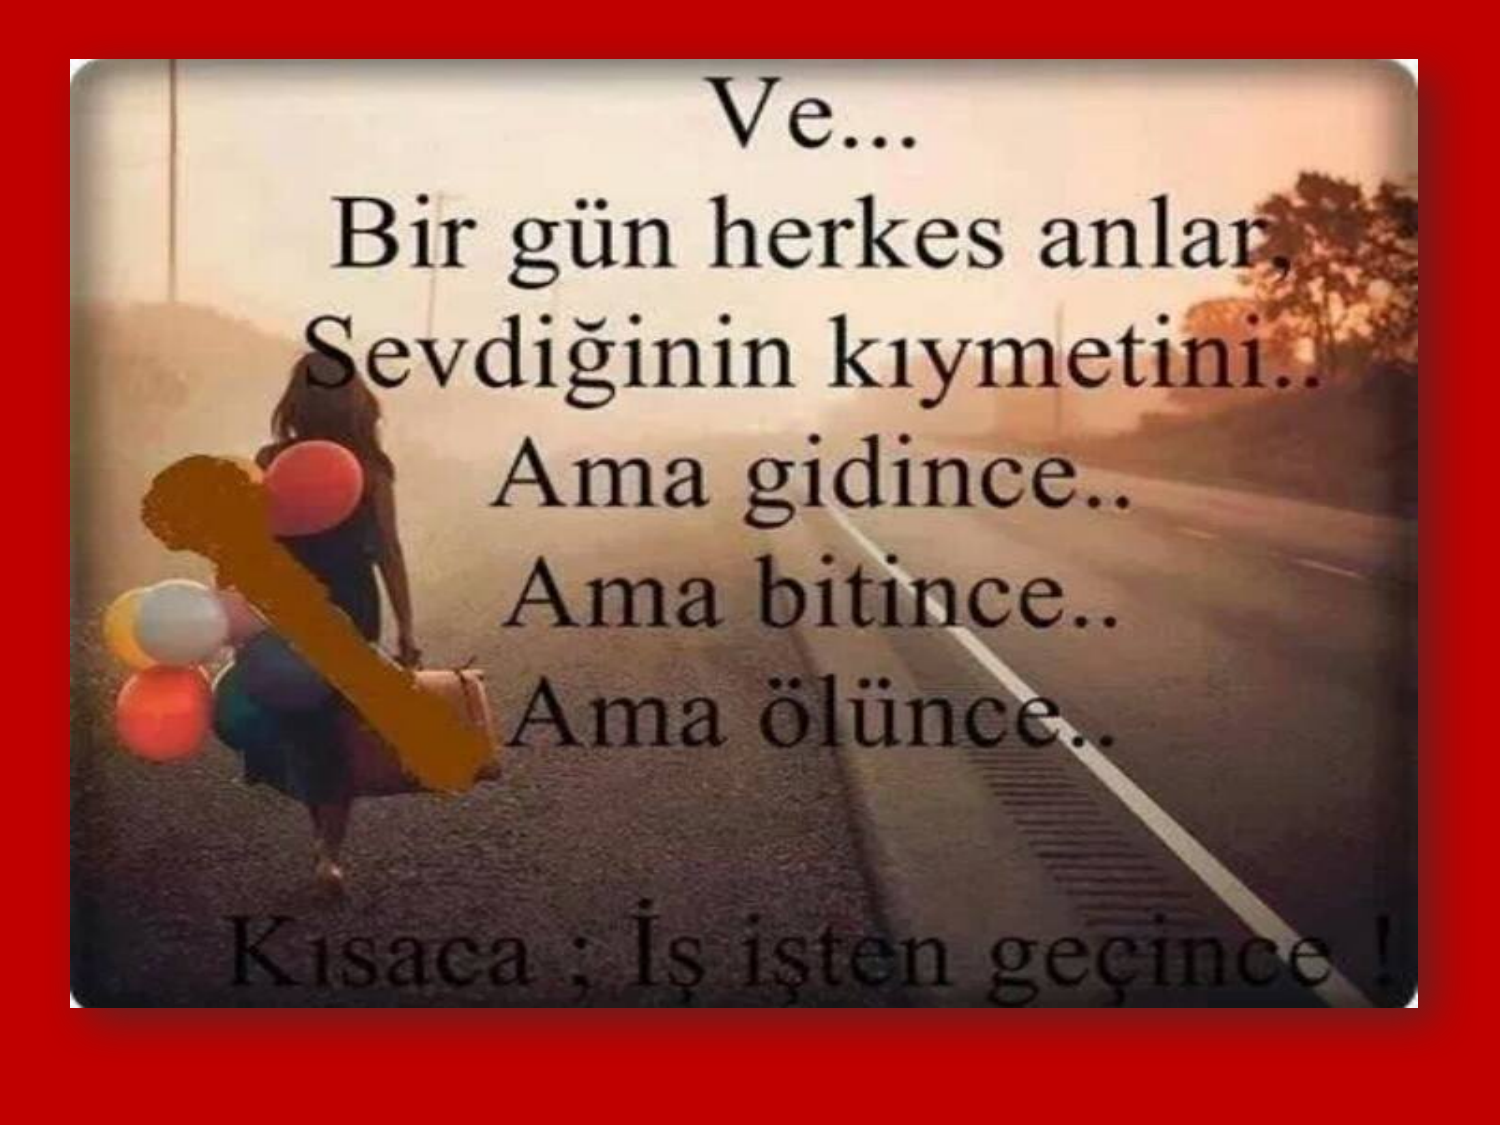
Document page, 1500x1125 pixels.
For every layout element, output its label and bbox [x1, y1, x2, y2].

picture [70, 59, 1419, 1008]
